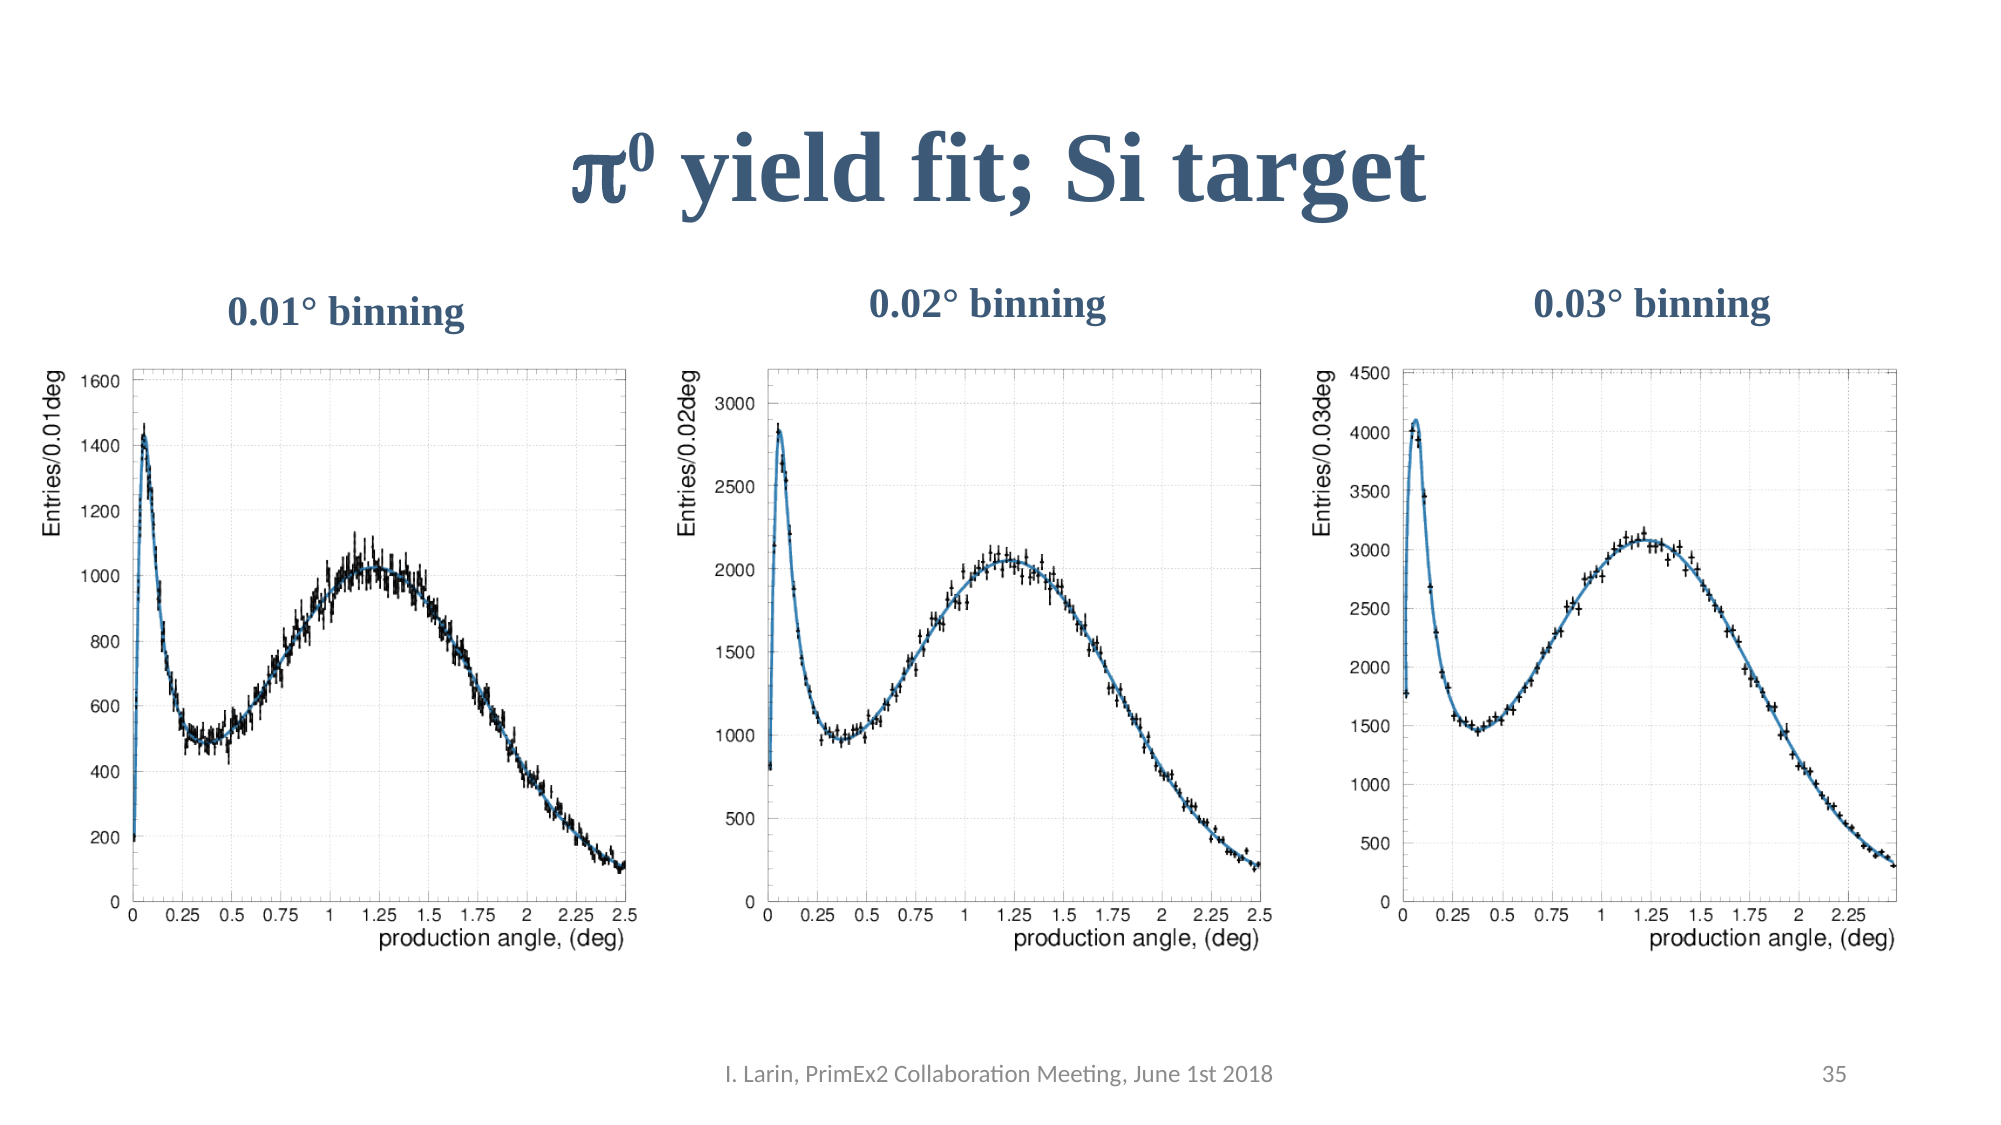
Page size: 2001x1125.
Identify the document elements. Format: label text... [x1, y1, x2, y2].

text_box 0.01° binning [212, 282, 506, 303]
picture [662, 303, 1963, 968]
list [27, 303, 662, 968]
footer I. Larin, PrimEx2 Collaboration Meeting, June 1st 2018 [662, 1042, 1338, 1103]
text_box 0.02° binning [853, 274, 1136, 303]
slide_number 35 [1412, 1042, 1863, 1103]
text_box 0.03° binning [1518, 274, 1804, 303]
title 0 yield fit; Si target [137, 67, 1863, 271]
